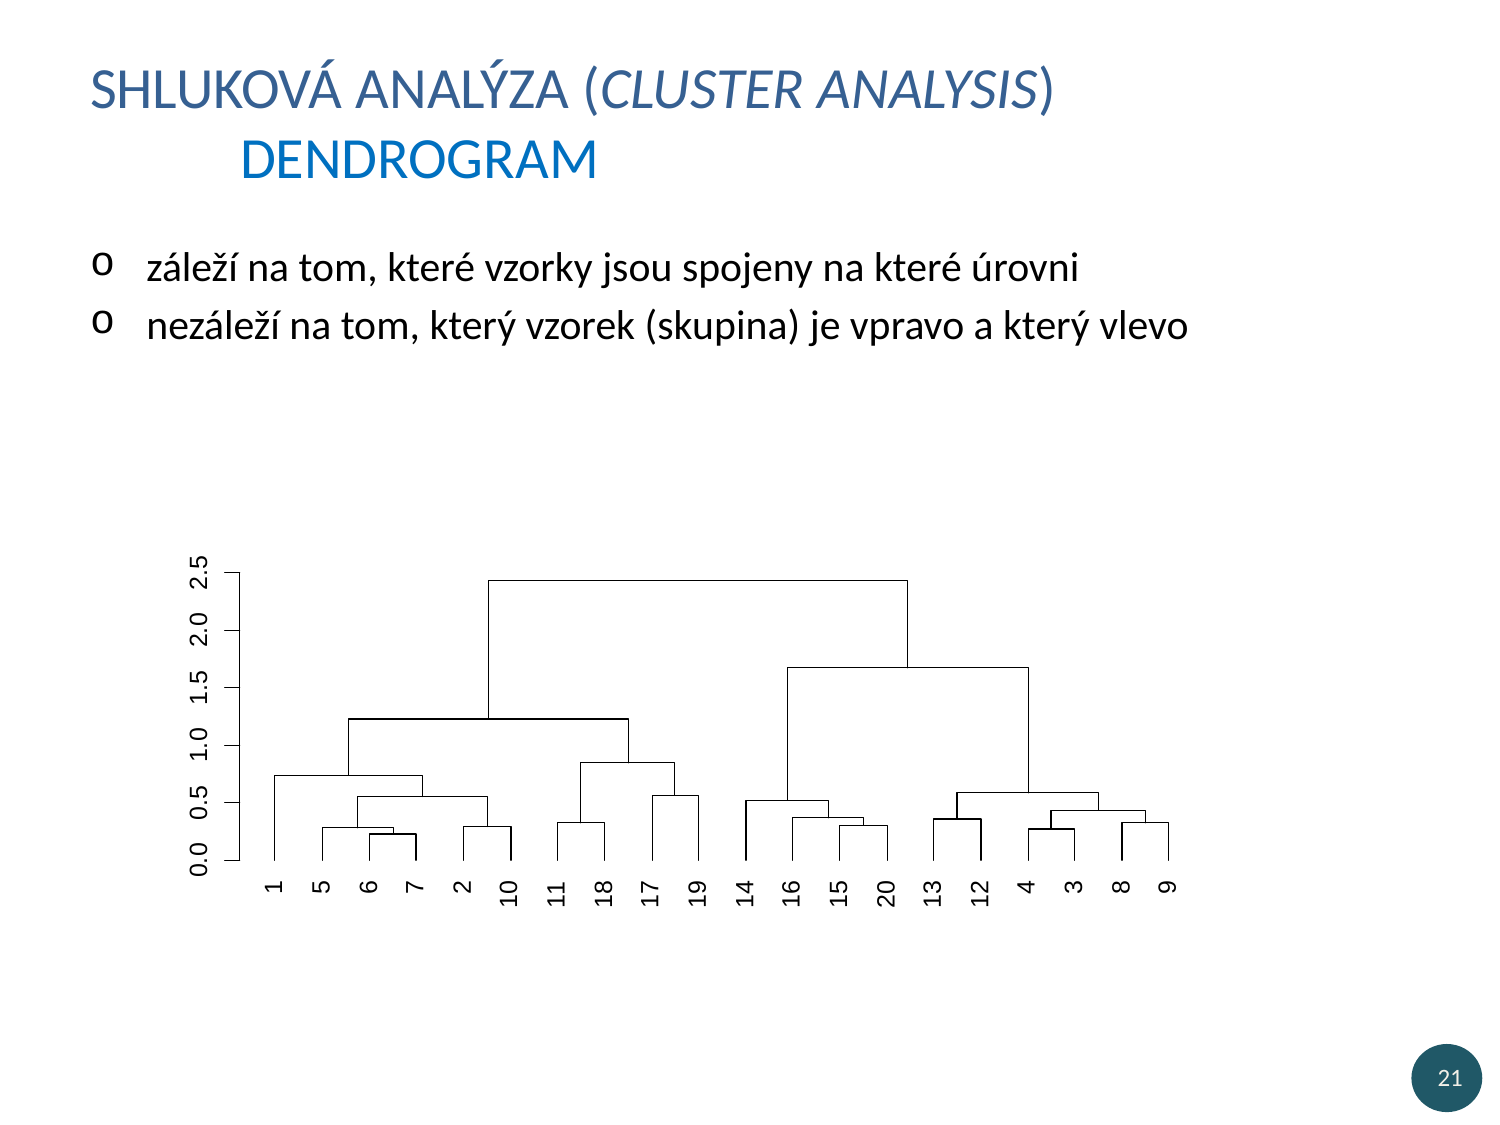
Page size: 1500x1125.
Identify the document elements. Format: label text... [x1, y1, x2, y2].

picture [116, 445, 1268, 1068]
slide_number 21 [1411, 1046, 1478, 1107]
list záleží na tom, které vzorky jsou spojeny na které úrovni nezáleží na tom, který vzorek (skupina) je vpravo a který vlevo [75, 231, 1425, 1005]
title Shluková analýza (cluster analysis) dendrogram [75, 80, 1425, 161]
